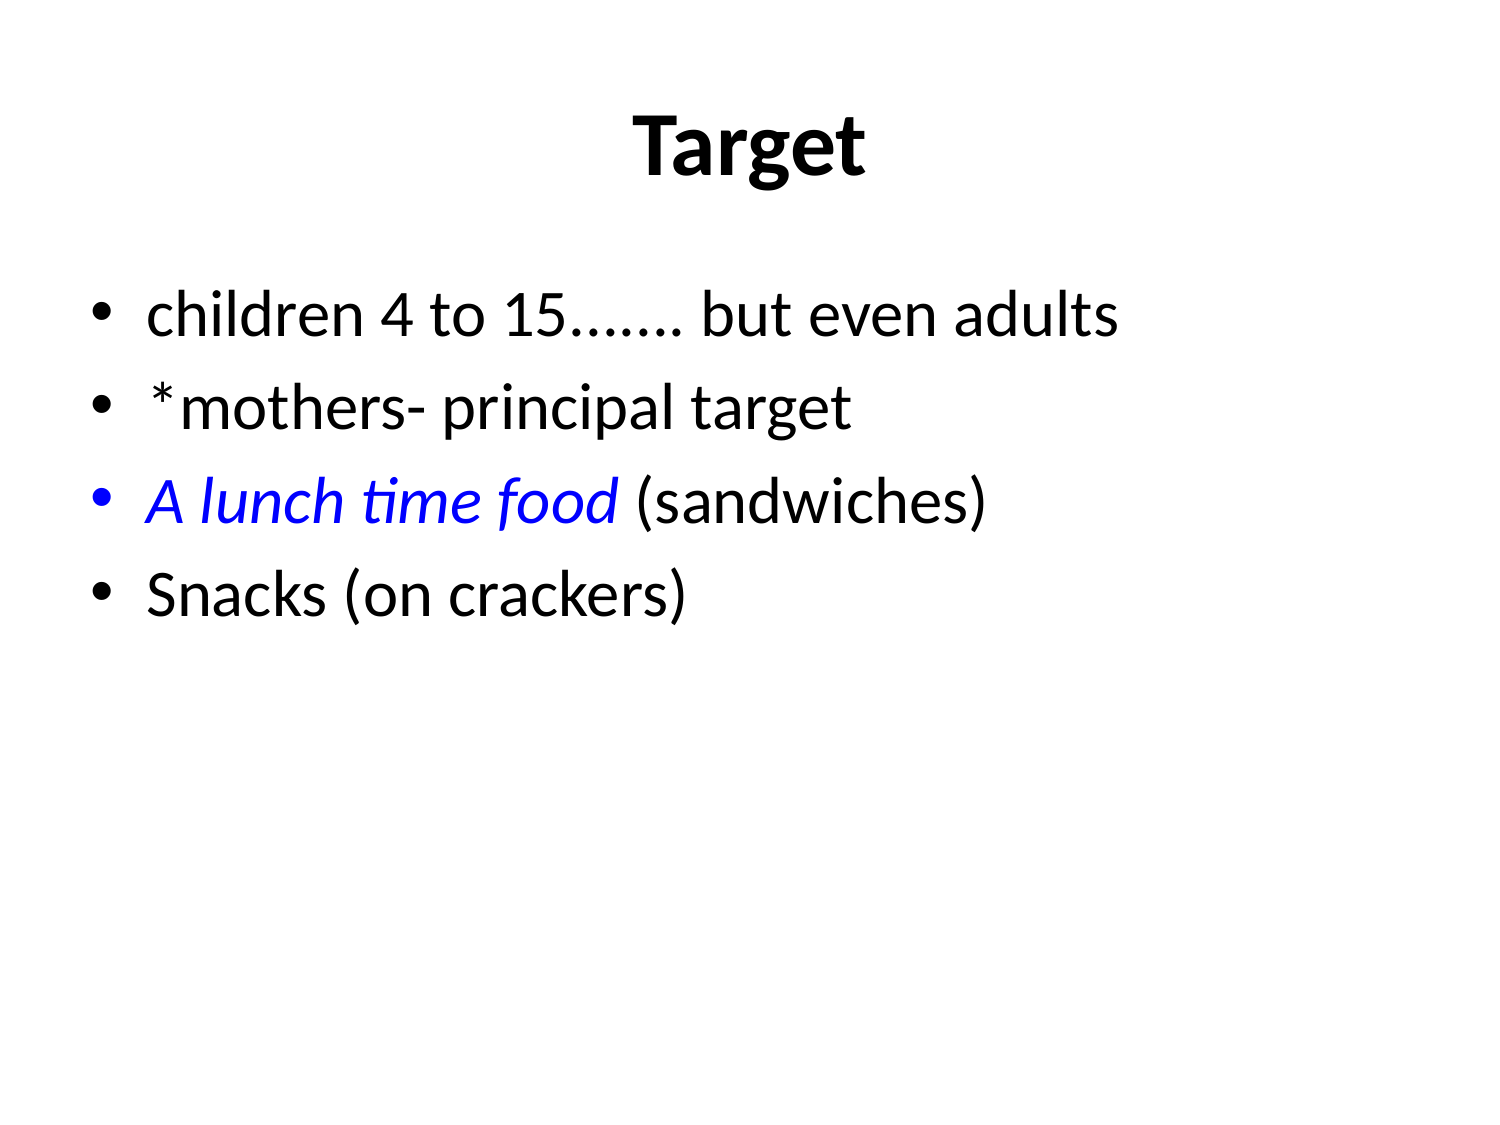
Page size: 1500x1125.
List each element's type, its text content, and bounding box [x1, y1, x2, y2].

list children 4 to 15....... but even adults *mothers- principal target A lunch time food (sandwiches) Snacks (on crackers) [75, 262, 1425, 1005]
title Target [75, 45, 1425, 233]
